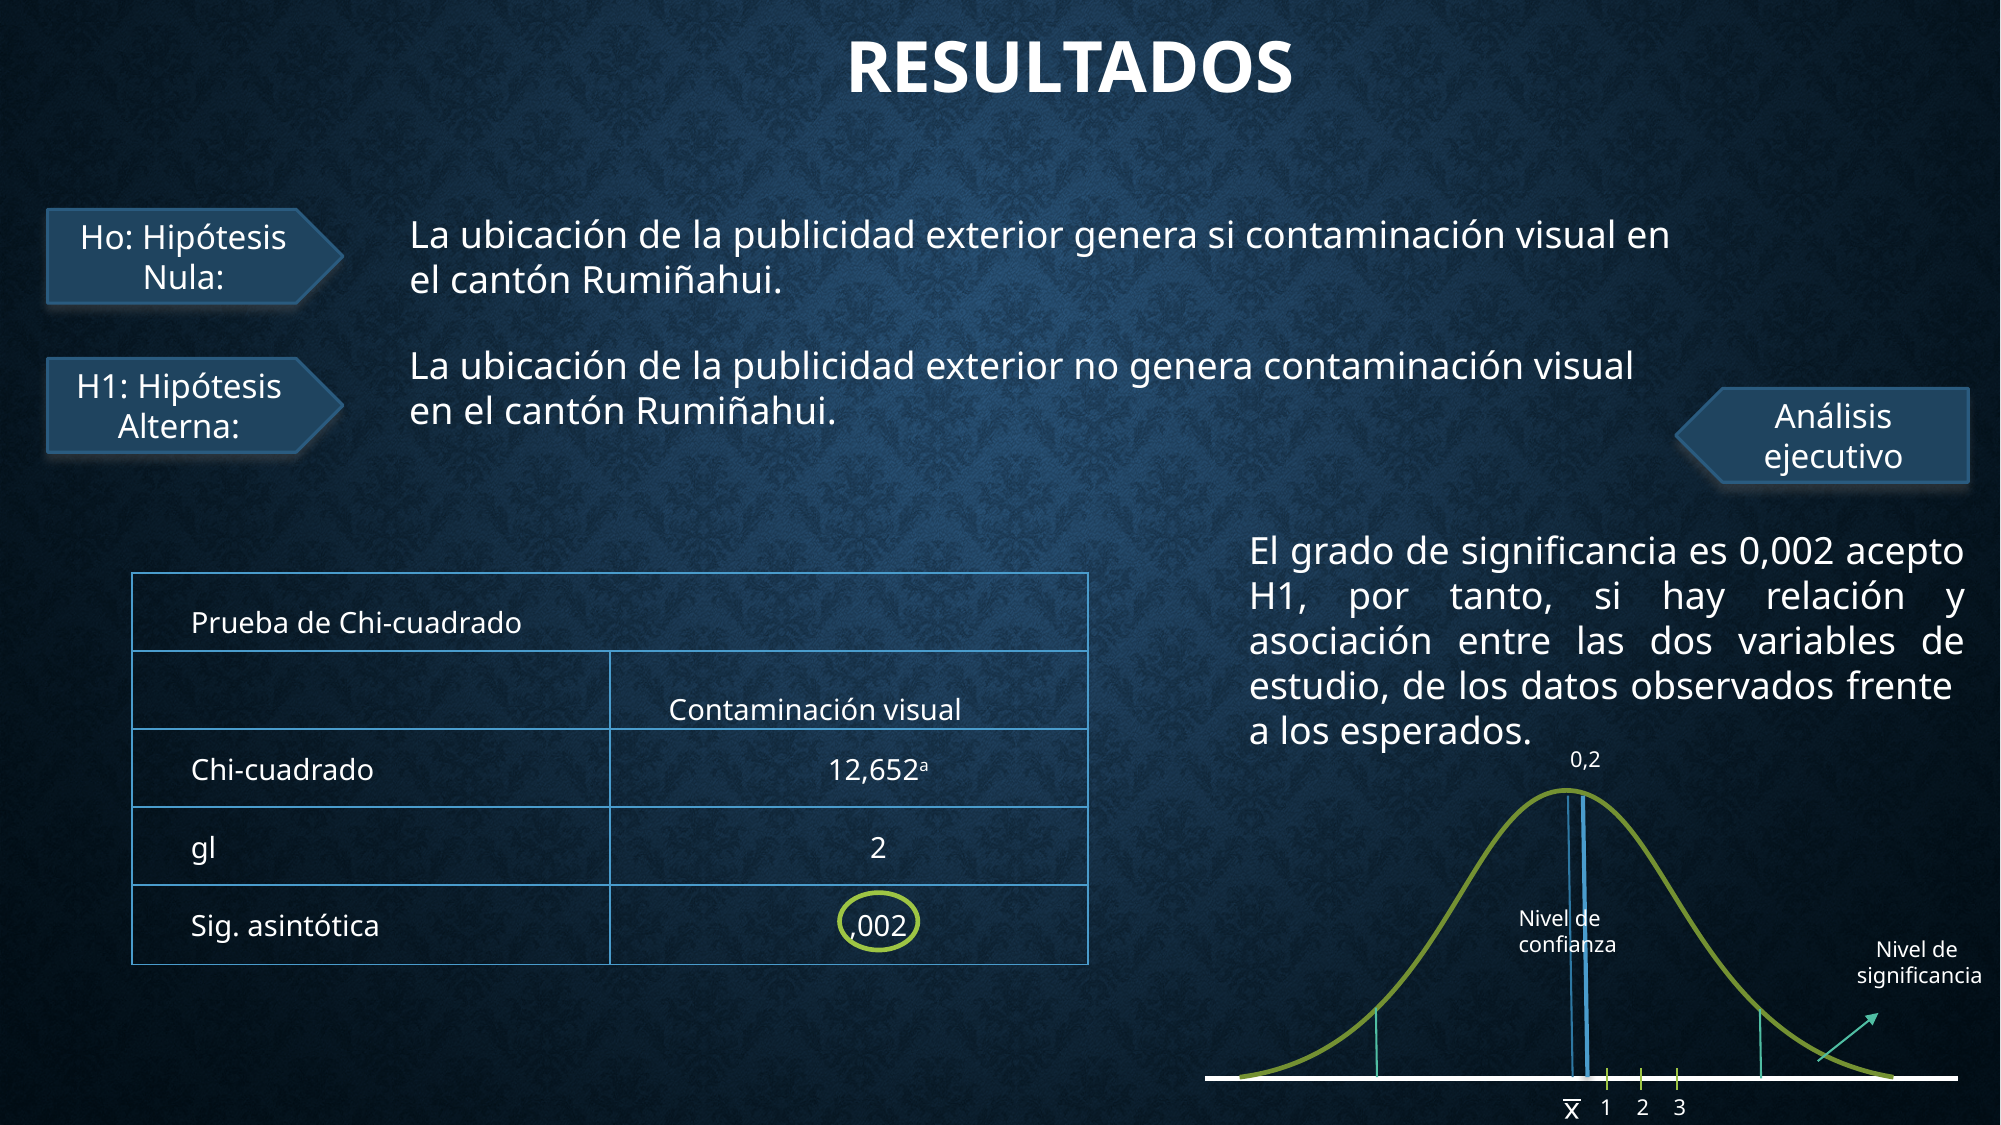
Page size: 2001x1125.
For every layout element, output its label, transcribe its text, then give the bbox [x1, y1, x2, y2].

table_cell Sig. asintótica [133, 886, 609, 964]
text_box H1: Hipótesis Alterna: [46, 356, 345, 454]
title resultados [220, 0, 1920, 179]
text_box Análisis ejecutivo [1674, 386, 1970, 484]
table_cell ,002 [611, 886, 1087, 964]
text_box La ubicación de la publicidad exterior genera si contaminación visual en el cantón Rumiñahui. [394, 203, 1709, 308]
table_cell 2 [611, 808, 1087, 884]
text_box Ho: Hipótesis Nula: [46, 207, 345, 305]
table_header Prueba de Chi-cuadrado [133, 574, 1087, 650]
table_cell [133, 652, 609, 728]
table_cell Chi-cuadrado [133, 730, 609, 806]
table_cell gl [133, 808, 609, 884]
text_box La ubicación de la publicidad exterior no genera contaminación visual en el cantón Rumiñahui. [394, 334, 1676, 440]
table_cell Contaminación visual [611, 652, 1087, 728]
table_cell 12,652a [611, 730, 1087, 806]
text_box El grado de significancia es 0,002 acepto H1, por tanto, si hay relación y asociación entre las dos variables de estudio, de los datos observados frente a los esperados. [1233, 519, 1981, 737]
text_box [1204, 737, 2000, 1125]
text_box [837, 891, 920, 952]
